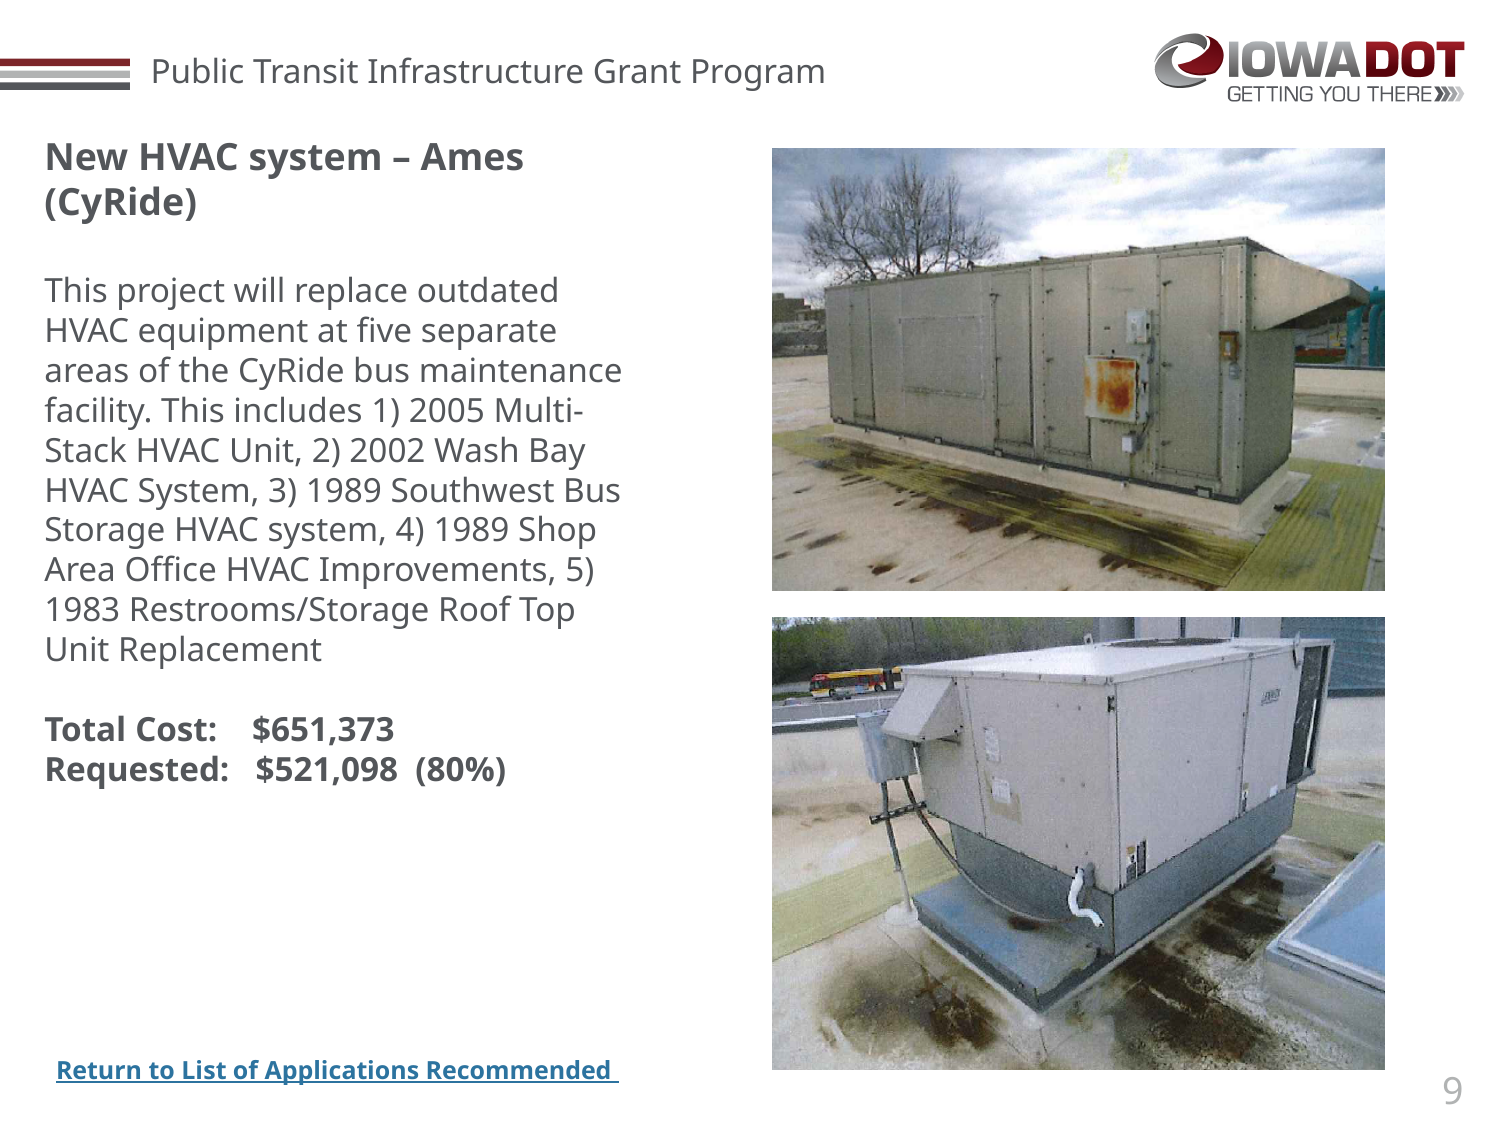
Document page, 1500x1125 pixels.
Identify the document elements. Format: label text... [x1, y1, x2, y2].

text_box Return to List of Applications Recommended [41, 1046, 773, 1096]
text_box New HVAC system – Ames (CyRide) This project will replace outdated HVAC equipment at five separate areas of the CyRide bus maintenance facility. This includes 1) 2005 Multi-Stack HVAC Unit, 2) 2002 Wash Bay HVAC System, 3) 1989 Southwest Bus Storage HVAC system, 4) 1989 Shop Area Office HVAC Improvements, 5) 1983 Restrooms/Storage Roof Top Unit Replacement Total Cost: $651,373 Requested: $521,098 (80%) [29, 125, 656, 948]
picture [772, 617, 1385, 1070]
picture [1147, 23, 1471, 114]
picture [772, 148, 1385, 591]
